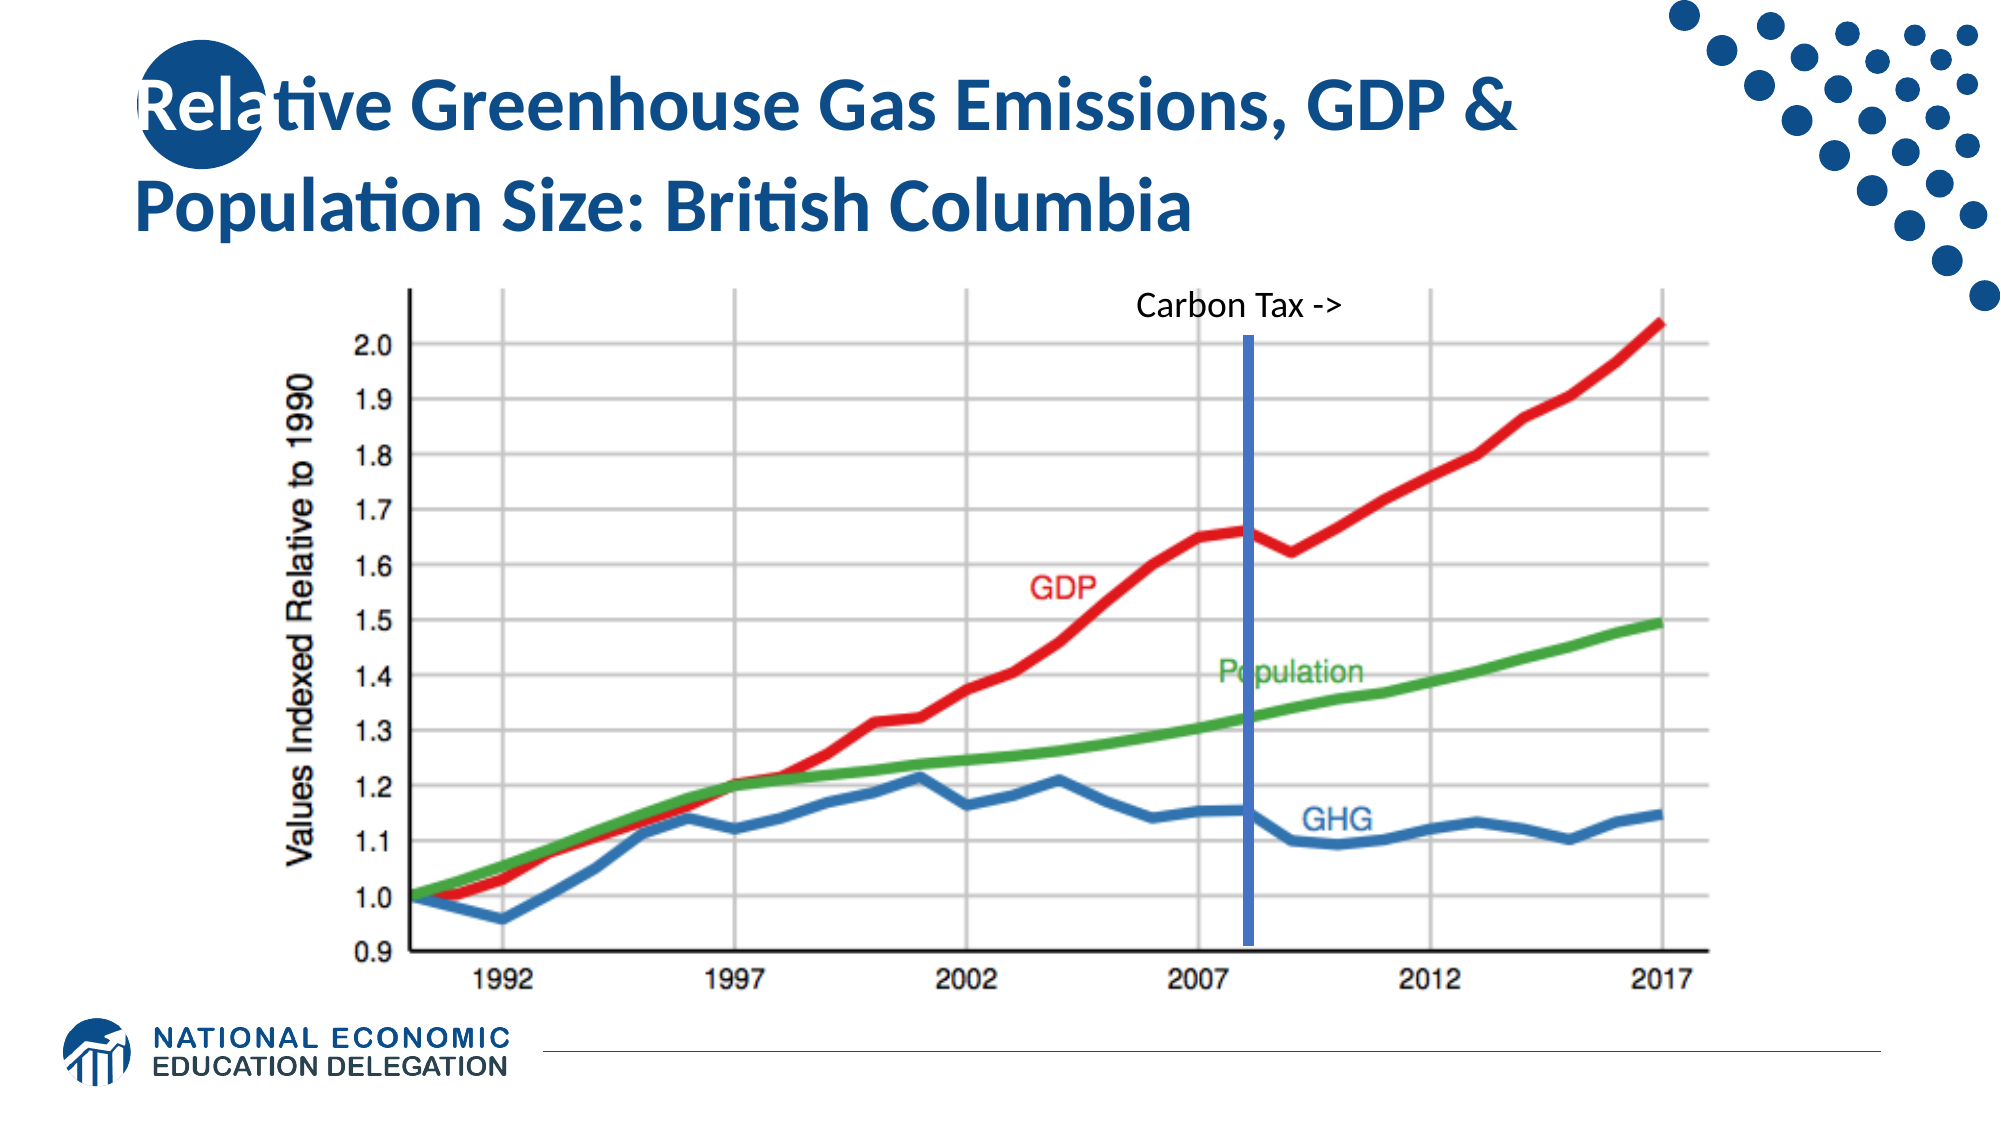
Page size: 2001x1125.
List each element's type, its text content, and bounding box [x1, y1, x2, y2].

title Relative Greenhouse Gas Emissions, GDP & Population Size: British Columbia [119, 37, 1845, 256]
picture [285, 266, 1715, 1005]
picture [55, 1013, 520, 1091]
